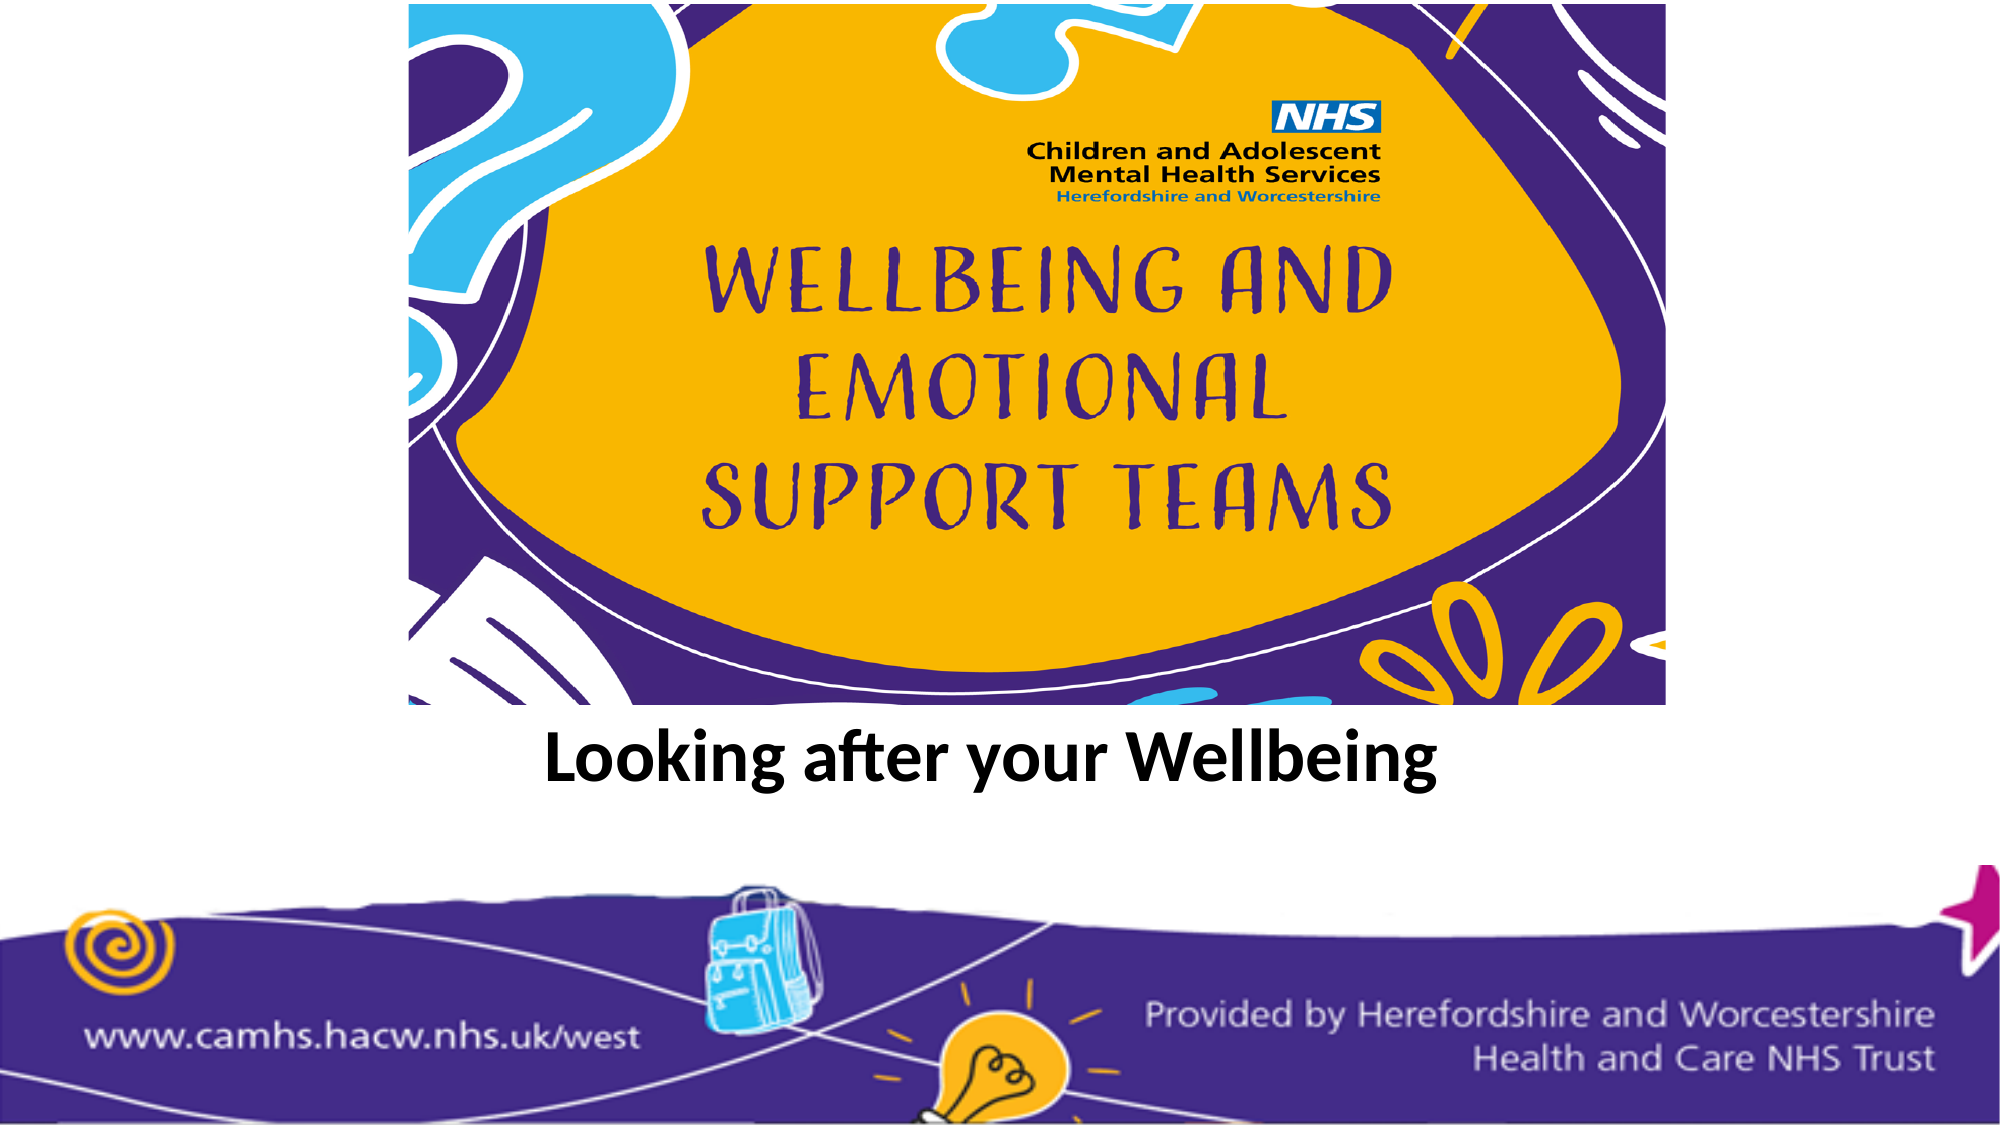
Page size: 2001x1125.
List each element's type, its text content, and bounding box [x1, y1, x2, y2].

picture [408, 3, 1666, 705]
picture [0, 865, 2000, 1125]
subtitle Looking after your Wellbeing [437, 709, 1563, 911]
